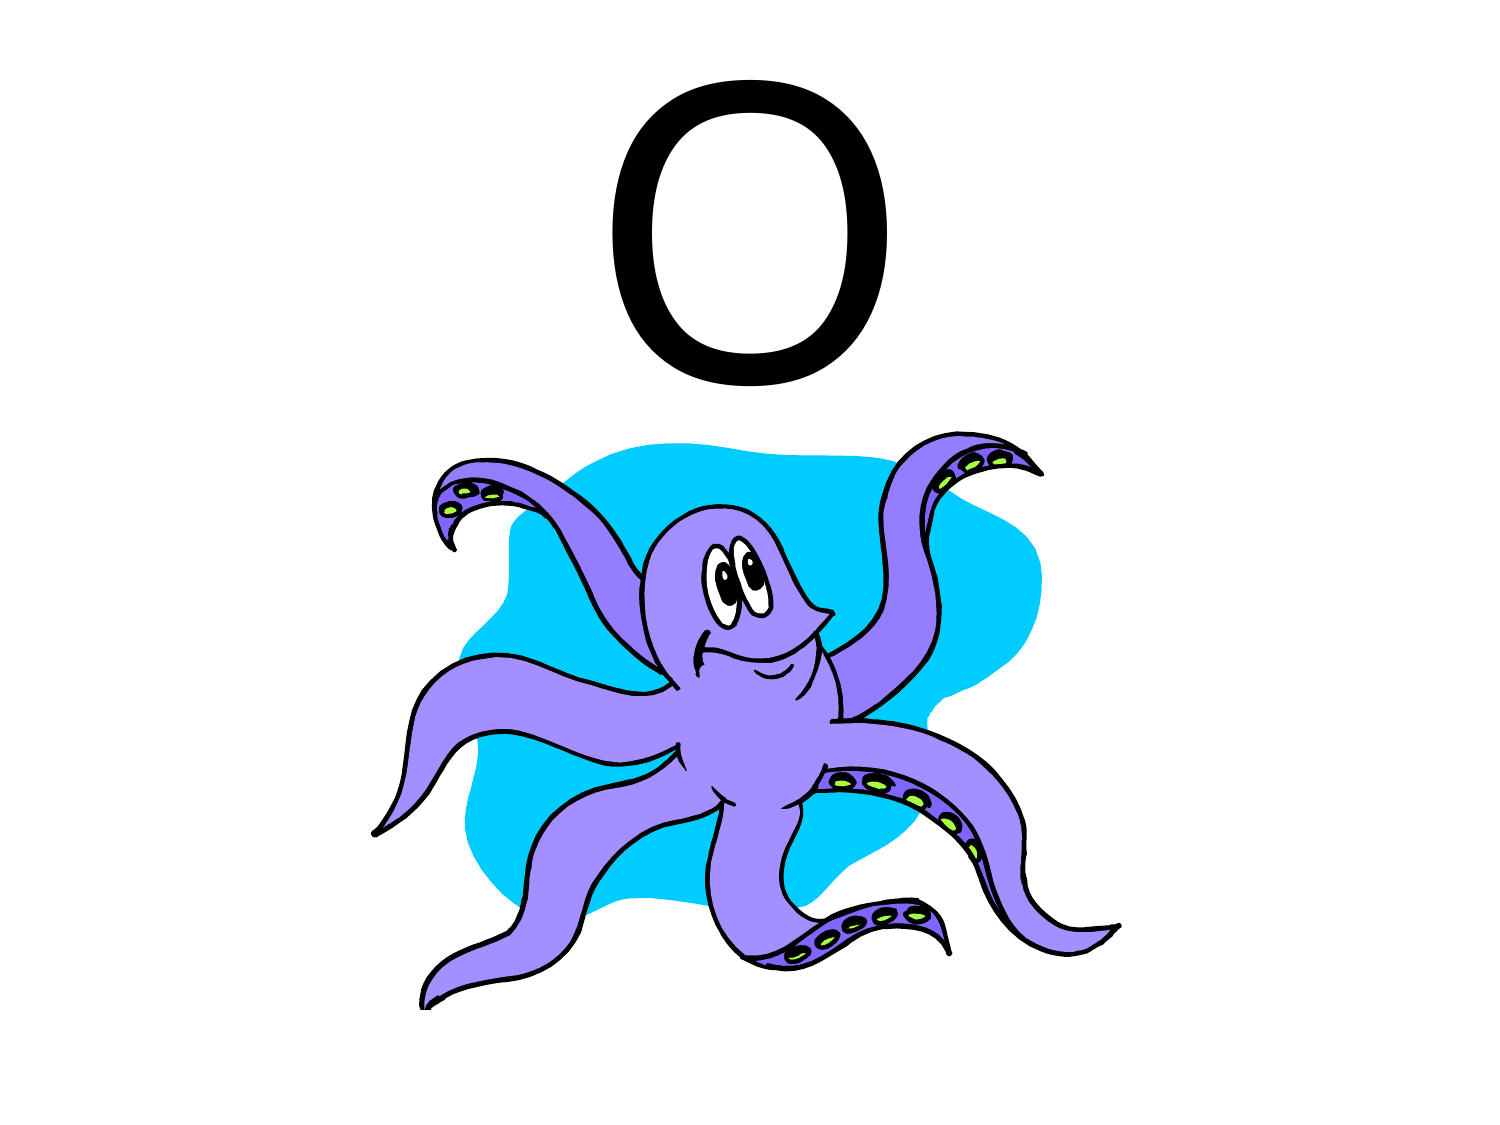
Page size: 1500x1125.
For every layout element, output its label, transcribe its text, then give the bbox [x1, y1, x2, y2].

picture [369, 412, 1137, 1011]
title O [75, 45, 1425, 388]
